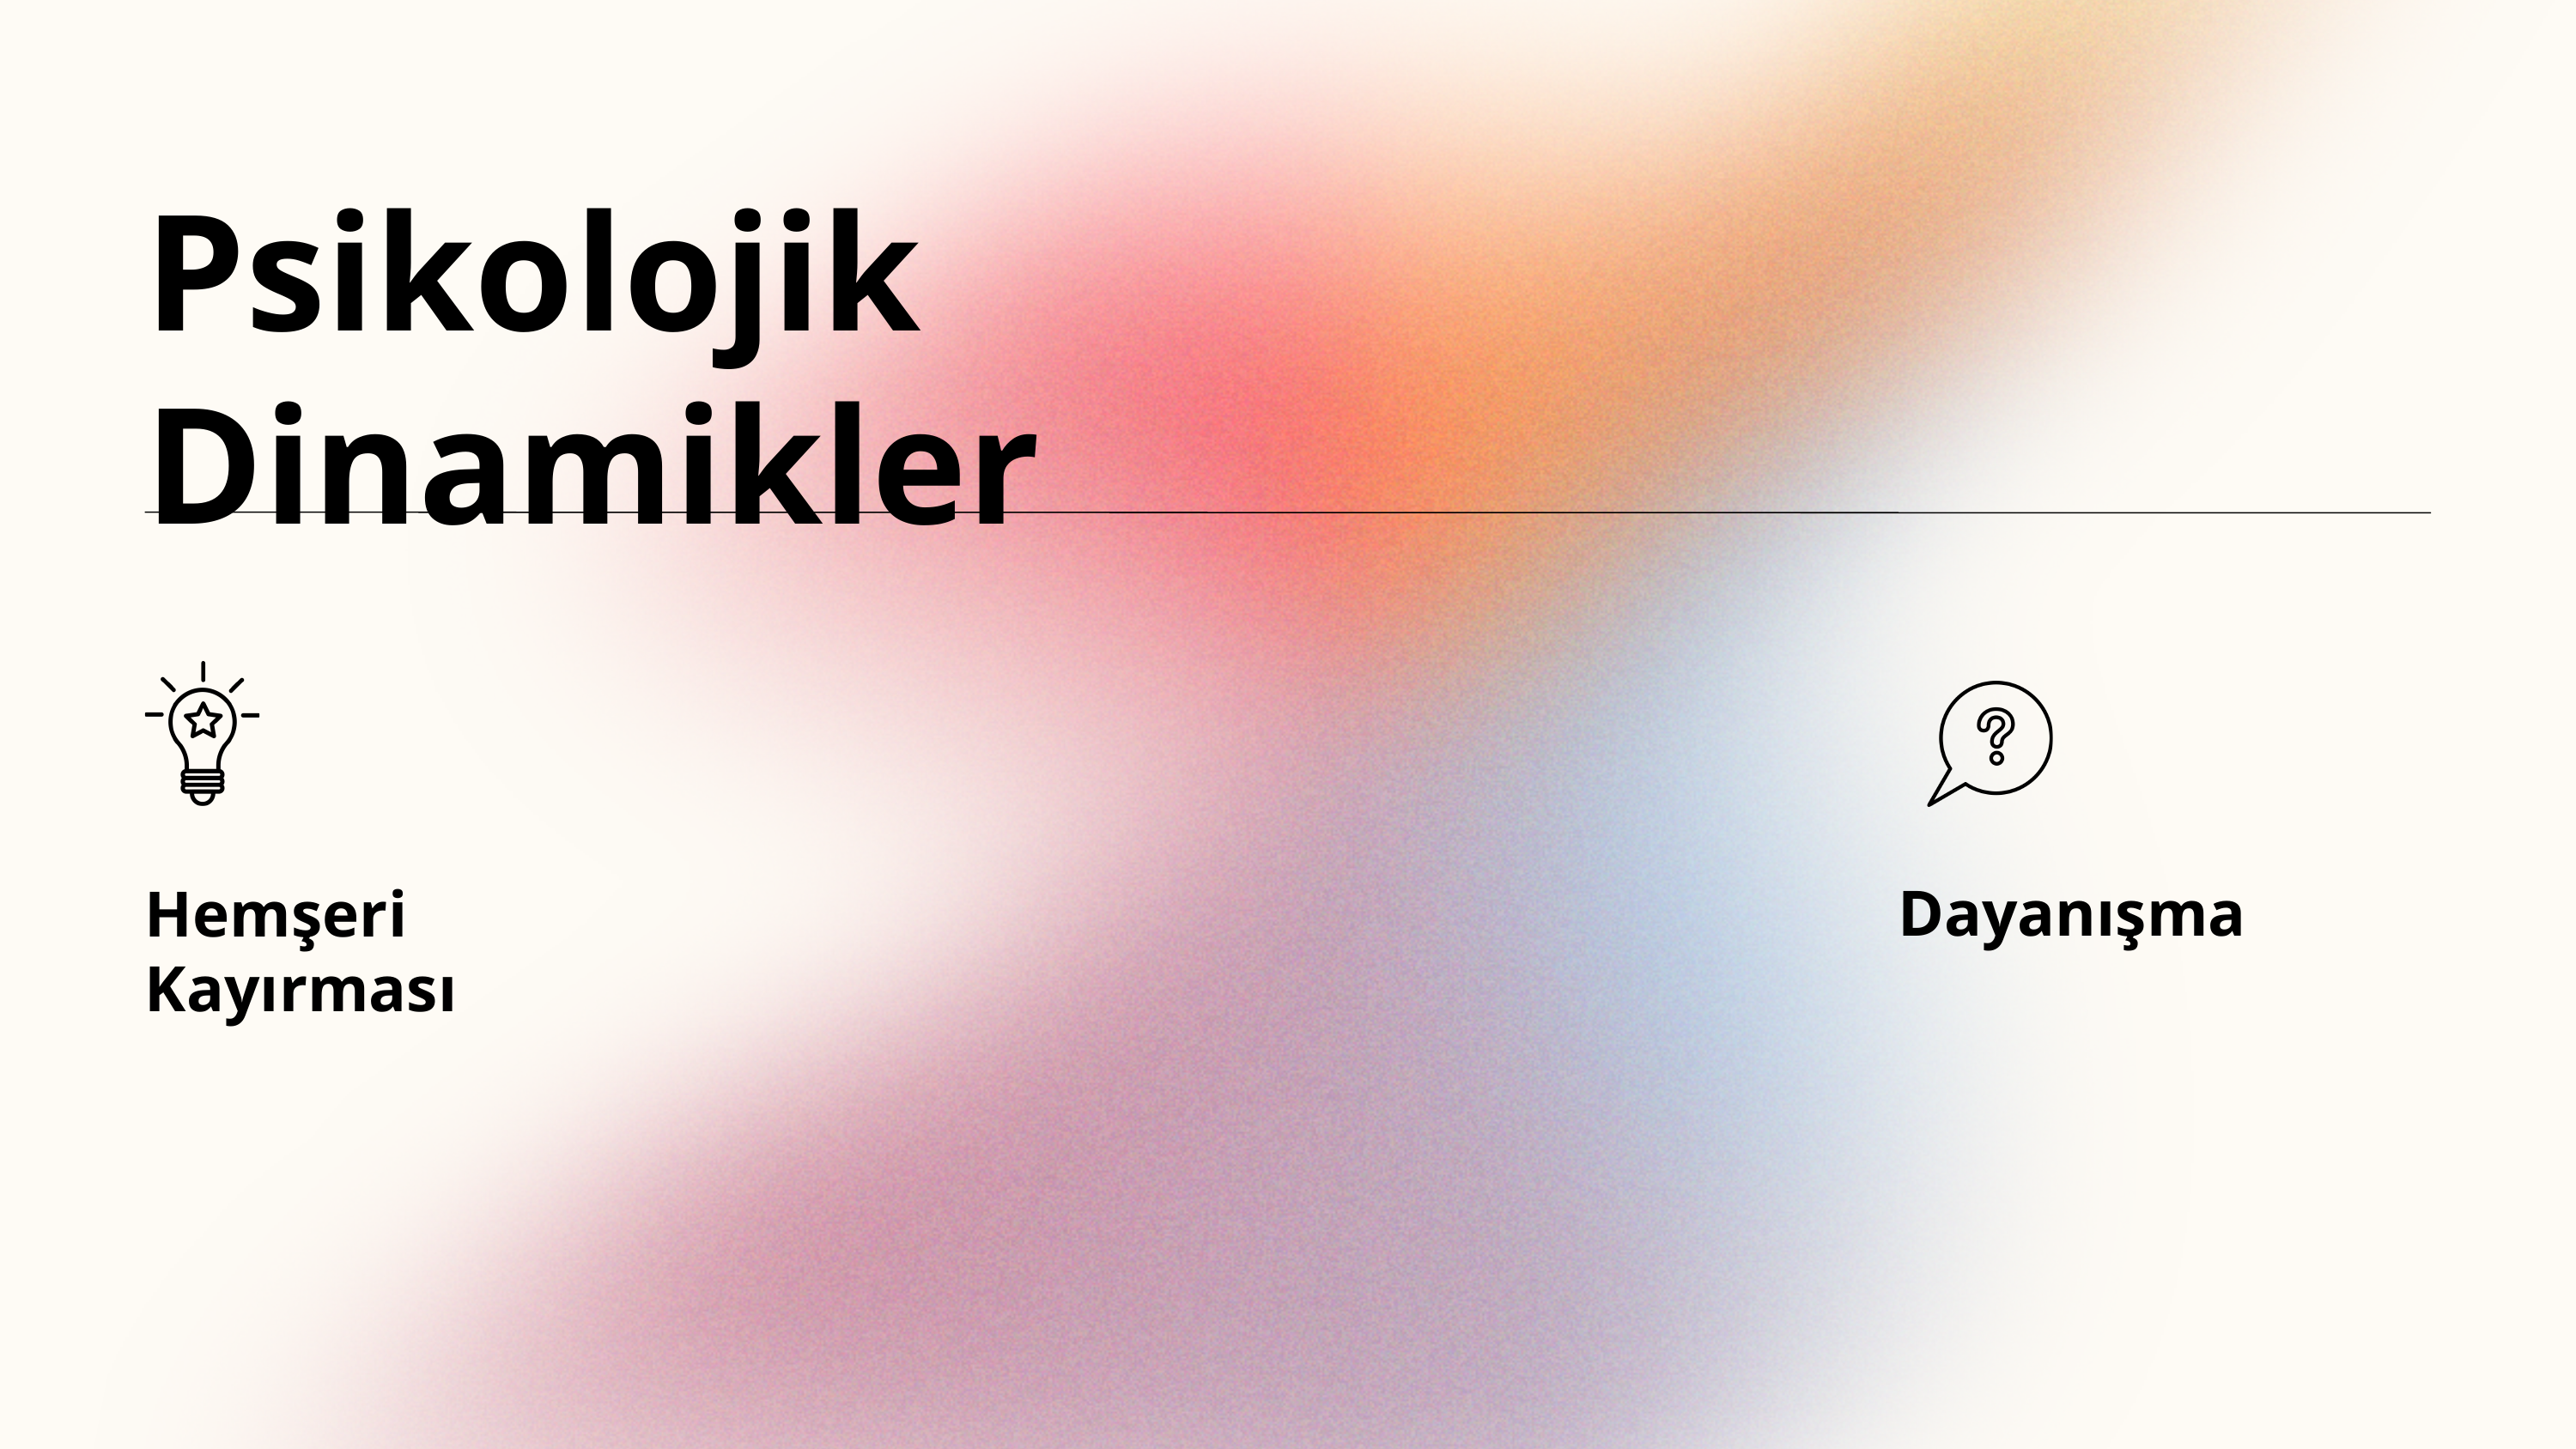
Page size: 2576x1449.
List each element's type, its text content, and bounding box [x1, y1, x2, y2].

text_box Dayanışma [1898, 873, 2432, 1024]
text_box Psikolojik Dinamikler [144, 170, 1269, 750]
text_box [1927, 681, 2053, 807]
text_box [94, 0, 2576, 1449]
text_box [144, 661, 679, 1101]
